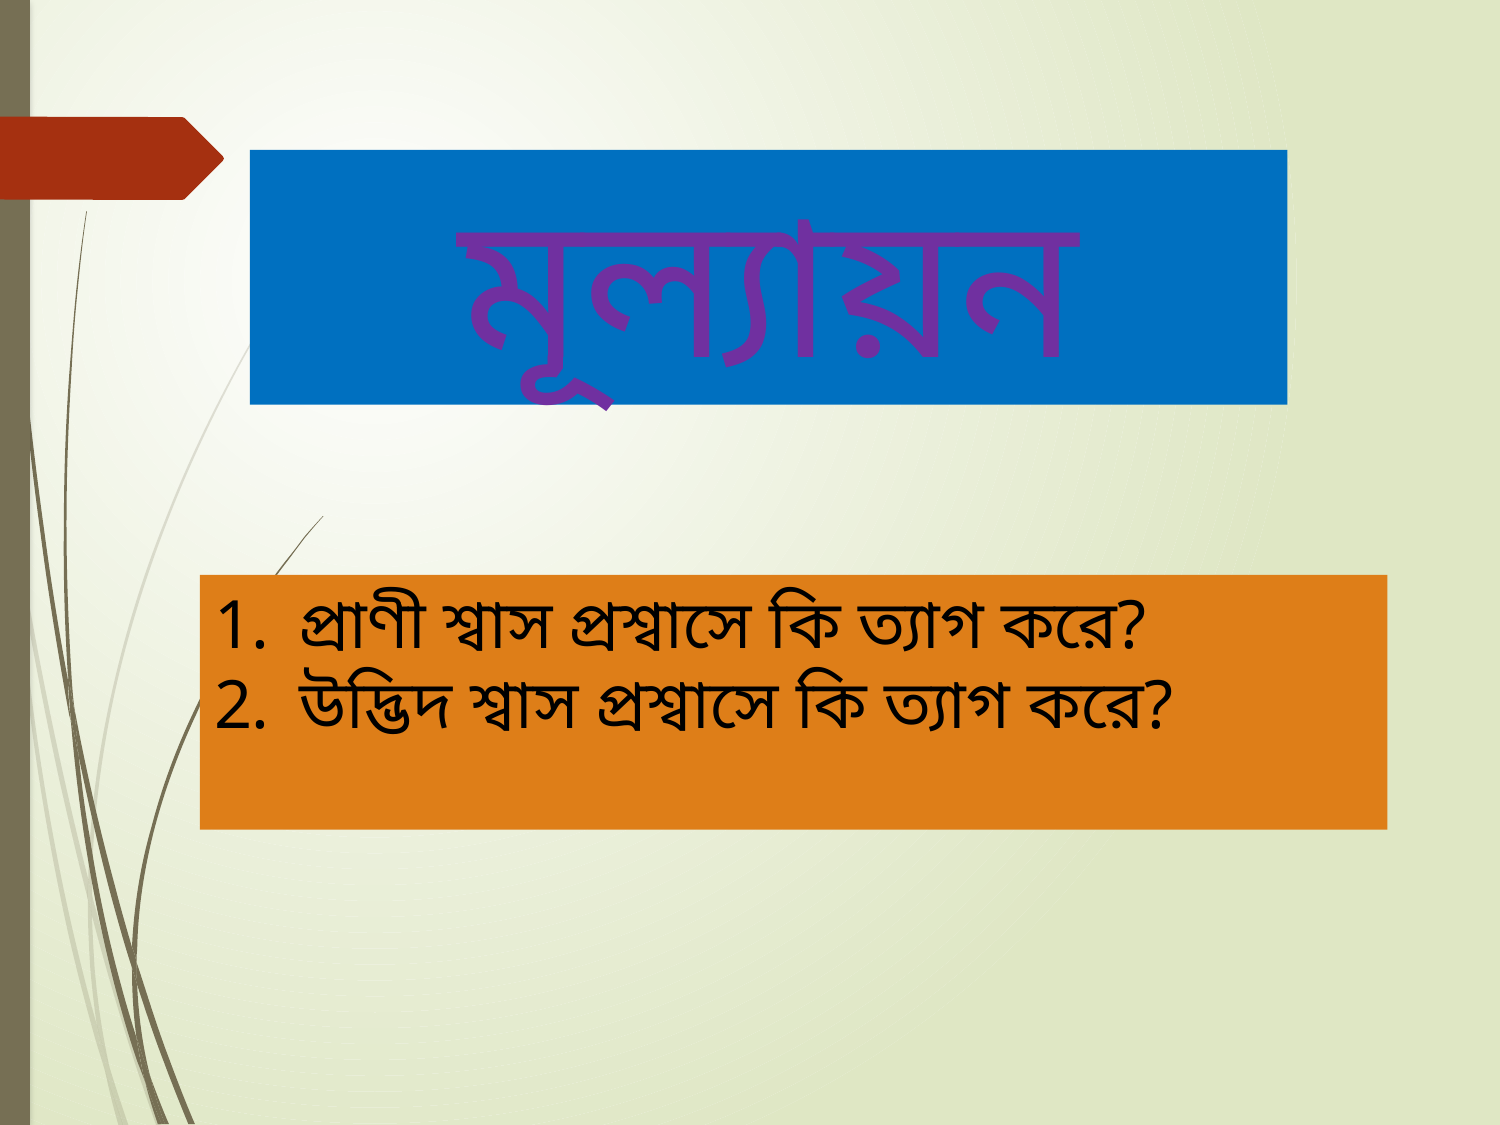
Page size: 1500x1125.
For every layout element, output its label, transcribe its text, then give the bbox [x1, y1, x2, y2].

text_box মূল্যায়ন [249, 149, 1288, 405]
text_box প্রাণী শ্বাস প্রশ্বাসে কি ত্যাগ করে? উদ্ভিদ শ্বাস প্রশ্বাসে কি ত্যাগ করে? [199, 574, 1388, 830]
